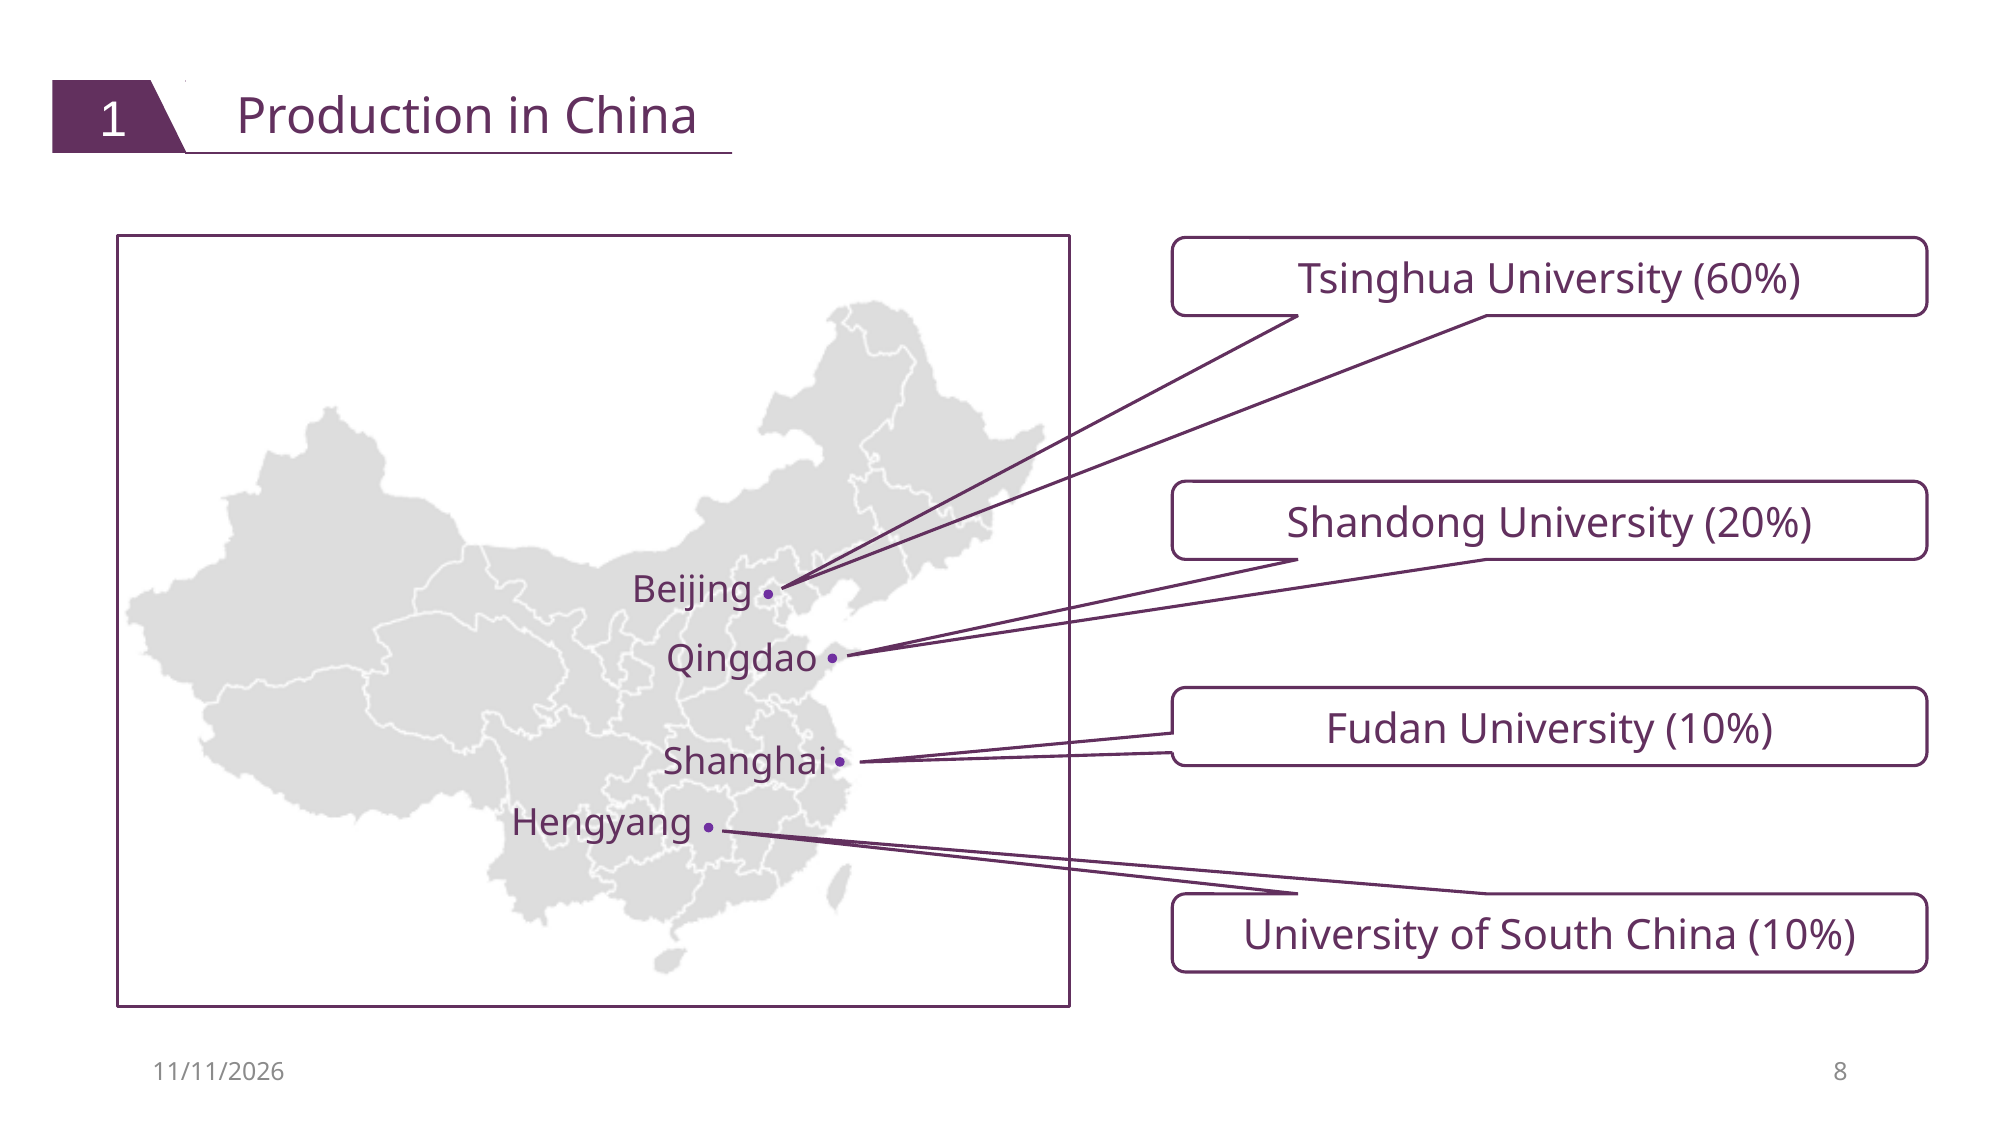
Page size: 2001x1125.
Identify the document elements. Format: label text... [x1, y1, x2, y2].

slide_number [137, 1042, 588, 1103]
text_box 1 [53, 81, 185, 152]
slide_number 8 [1412, 1042, 1863, 1103]
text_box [119, 237, 1927, 1005]
